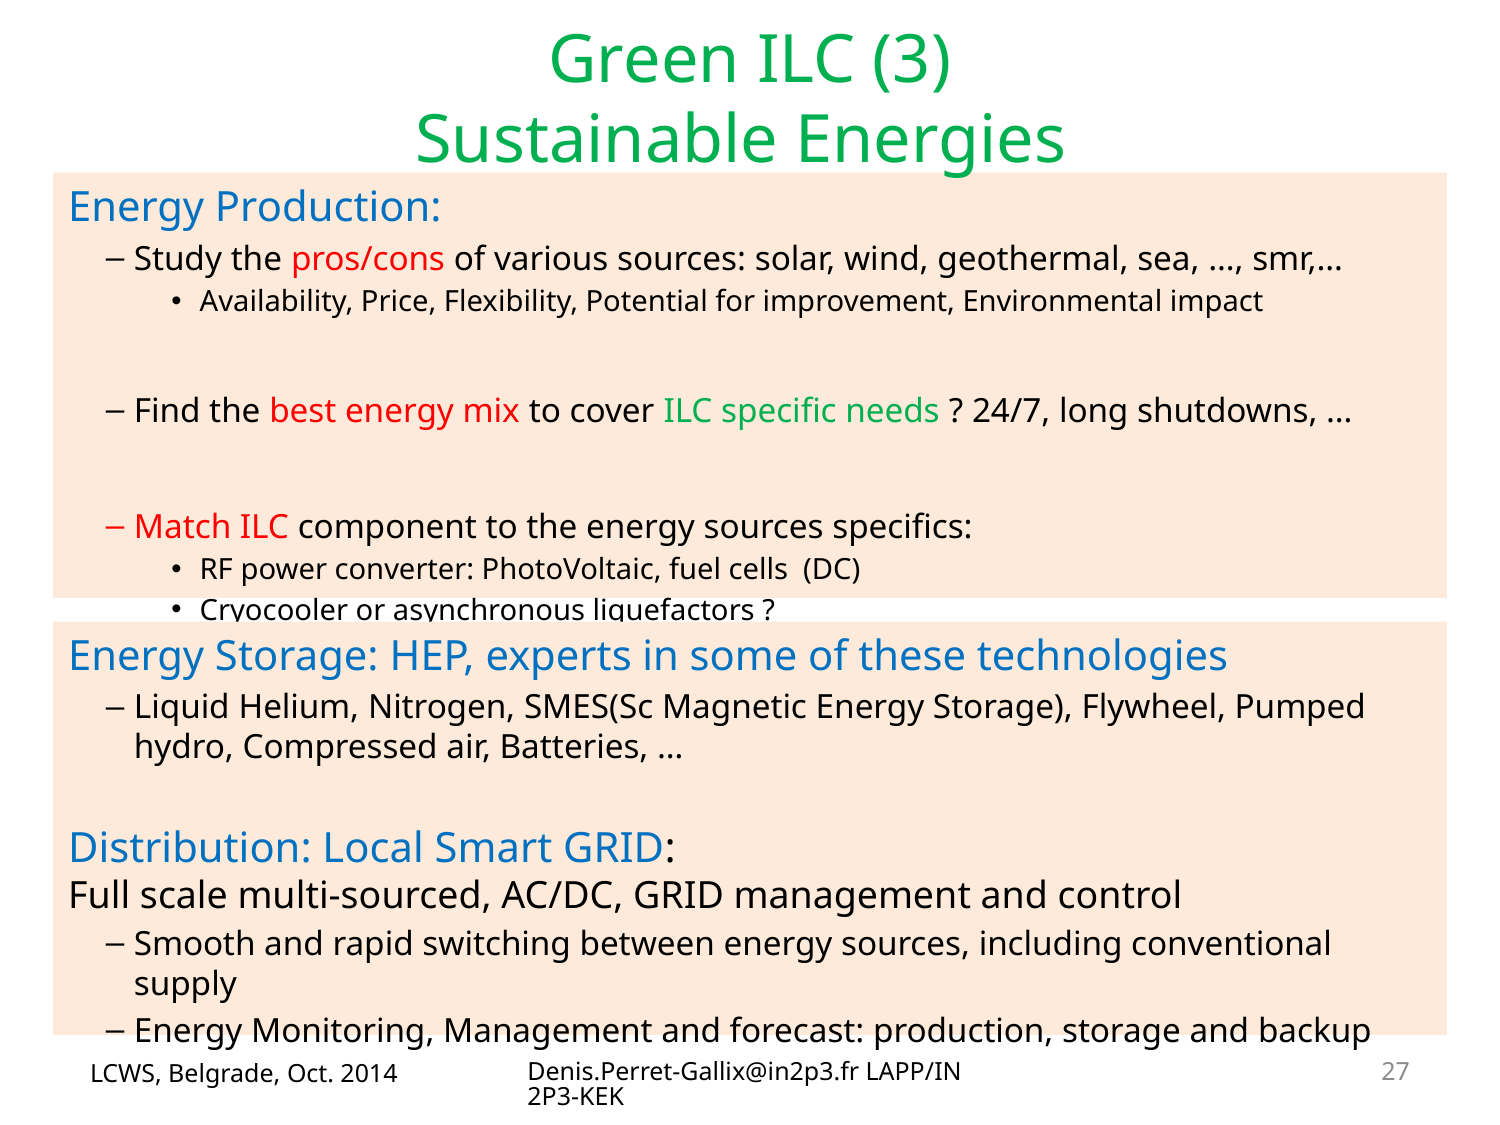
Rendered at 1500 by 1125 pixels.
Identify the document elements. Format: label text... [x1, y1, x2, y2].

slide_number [75, 1042, 455, 1103]
title Green ILC (3) Sustainable Energies [301, 7, 1199, 185]
slide_number 27 [1074, 1042, 1425, 1103]
text_box Energy Storage: HEP, experts in some of these technologies Liquid Helium, Nitrogen, SMES(Sc Magnetic Energy Storage), Flywheel, Pumped hydro, Compressed air, Batteries, … Distribution: Local Smart GRID: Full scale multi-sourced, AC/DC, GRID management and control Smooth and rapid switching between energy sources, including conventional supply Energy Monitoring, Management and forecast: production, storage and backup [53, 621, 1447, 1035]
list Energy Production: Study the pros/cons of various sources: solar, wind, geothermal, sea, …, smr,… Availability, Price, Flexibility, Potential for improvement, Environmental impact Find the best energy mix to cover ILC specific needs ? 24/7, long shutdowns, … Match ILC component to the energy sources specifics: RF power converter: PhotoVoltaic, fuel cells (DC) Cryocooler or asynchronous liquefactors ? [53, 172, 1447, 598]
footer Denis.Perret-Gallix@in2p3.fr LAPP/IN2P3-KEK [512, 1042, 988, 1103]
